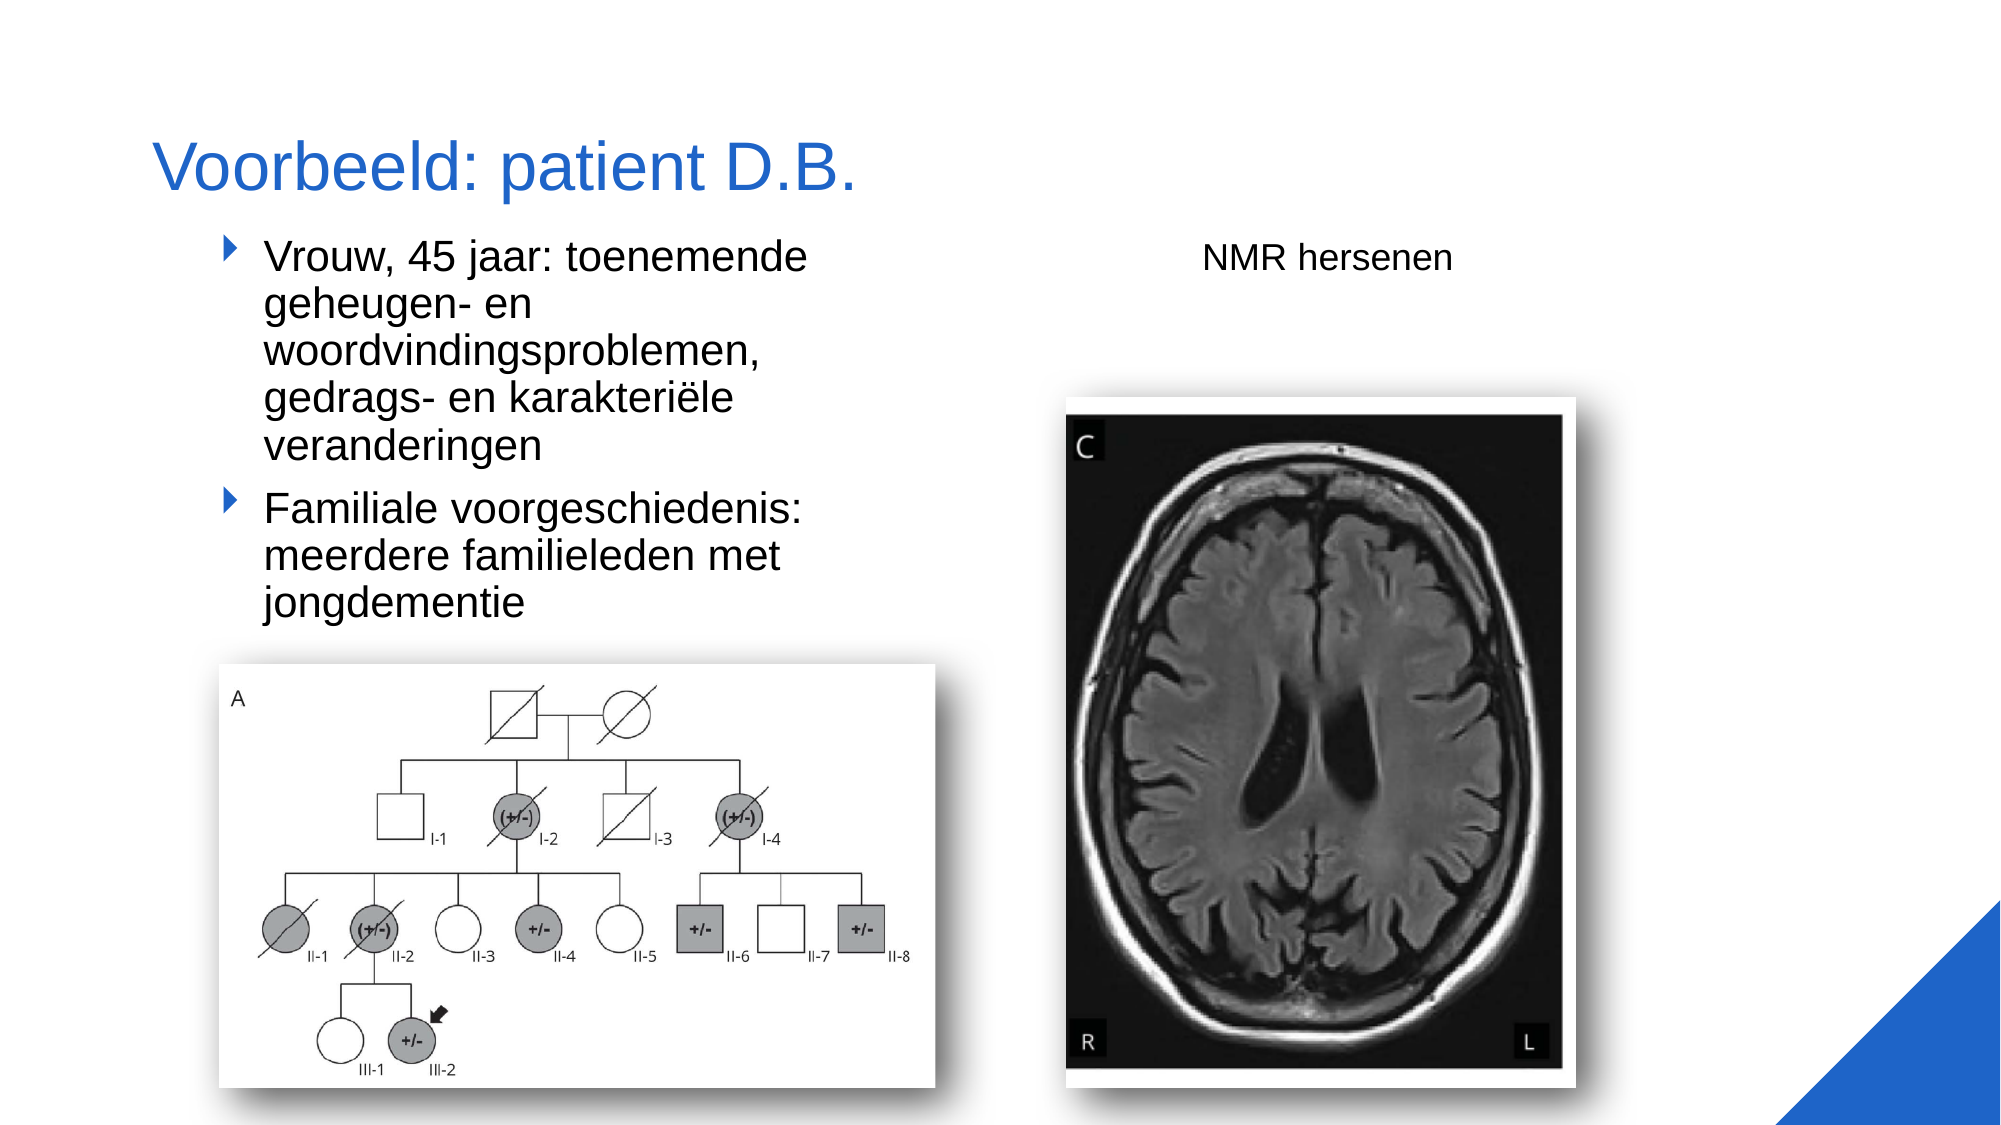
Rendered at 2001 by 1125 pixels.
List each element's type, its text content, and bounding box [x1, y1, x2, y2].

text_box NMR hersenen [1187, 226, 1469, 286]
text_box Vrouw, 45 jaar: toenemende geheugen- en woordvindingsproblemen, gedrags- en karakteriële veranderingen Familiale voorgeschiedenis: meerdere familieleden met jongdementie [195, 226, 933, 906]
picture [1066, 397, 1576, 1088]
text_box Voorbeeld: patient D.B. [137, 59, 1863, 278]
picture [219, 664, 936, 1088]
